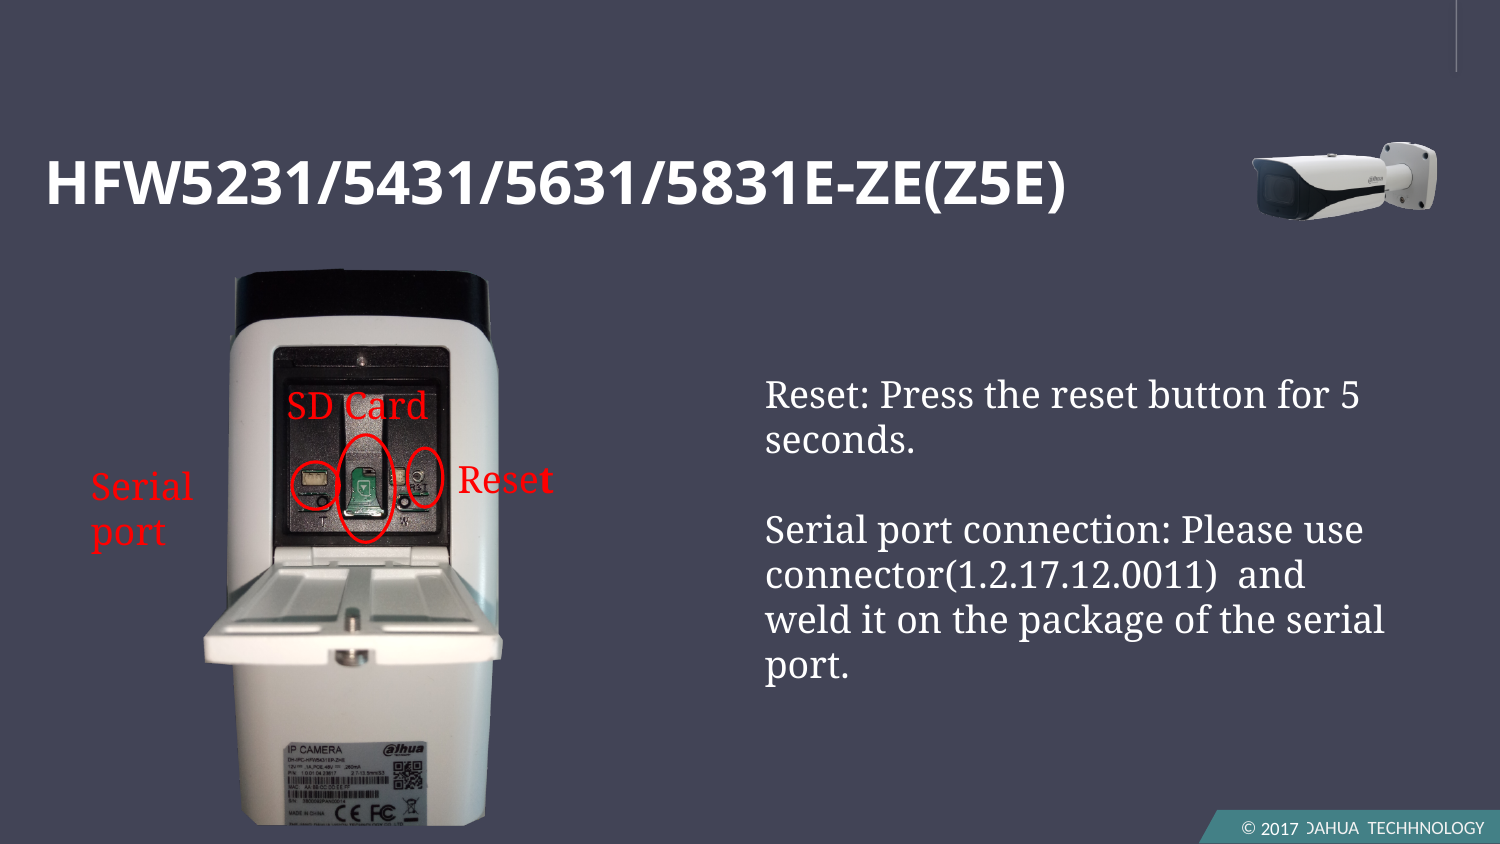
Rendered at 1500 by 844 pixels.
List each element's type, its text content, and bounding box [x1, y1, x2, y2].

text_box Serial port [76, 455, 196, 560]
title HFW5231/5431/5631/5831E-ZE(Z5E) [29, 115, 1214, 247]
picture [1221, 57, 1468, 304]
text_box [1245, 808, 1318, 844]
text_box Reset: Press the reset button for 5 seconds. Serial port connection: Please use connector(1.2.17.12.0011) and weld it on the package of the serial port. [750, 363, 1418, 693]
picture [202, 267, 503, 826]
text_box Reset [509, 448, 585, 509]
